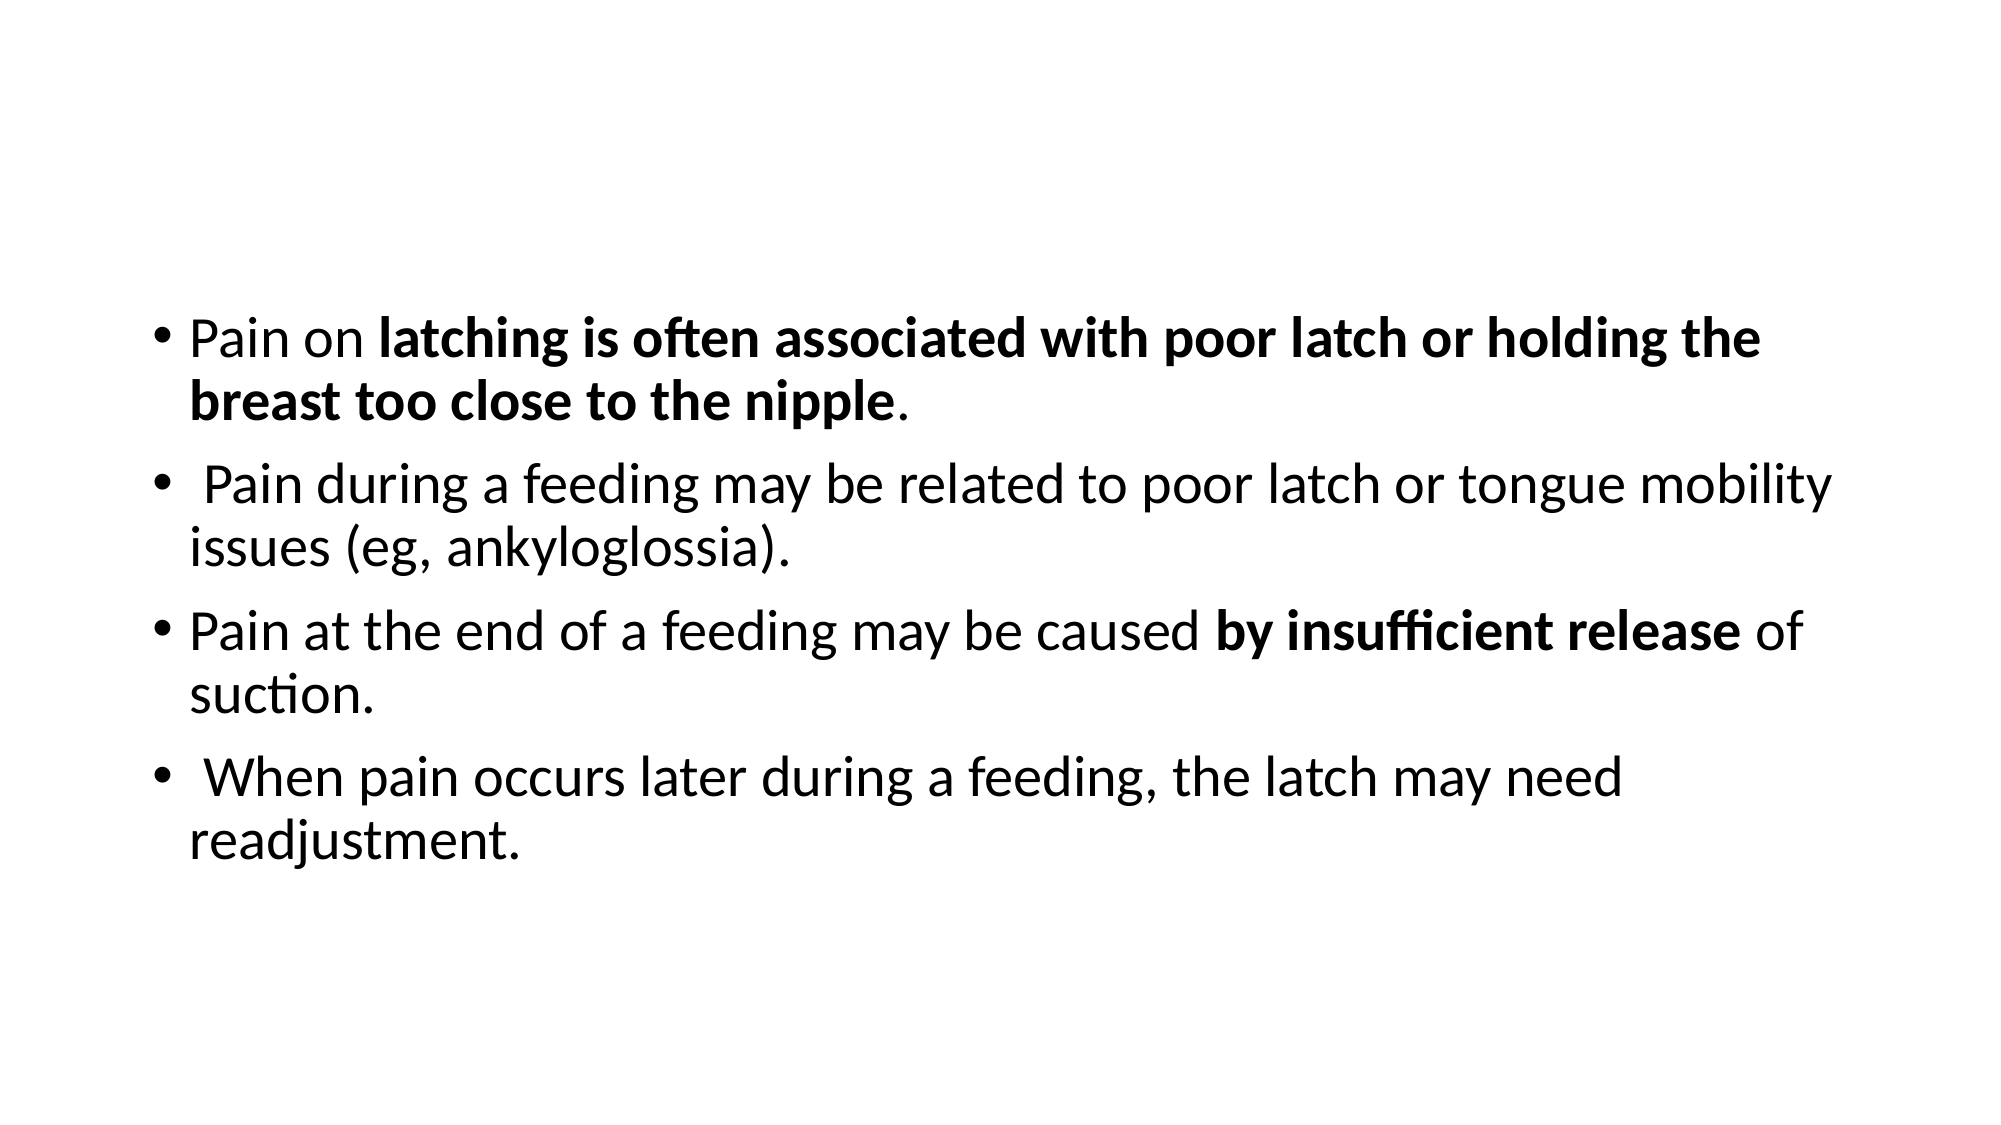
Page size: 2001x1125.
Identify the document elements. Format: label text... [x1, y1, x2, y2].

list Pain on latching is often associated with poor latch or holding the breast too close to the nipple. Pain during a feeding may be related to poor latch or tongue mobility issues (eg, ankyloglossia). Pain at the end of a feeding may be caused by insufficient release of suction. When pain occurs later during a feeding, the latch may need readjustment. [137, 299, 1863, 1014]
